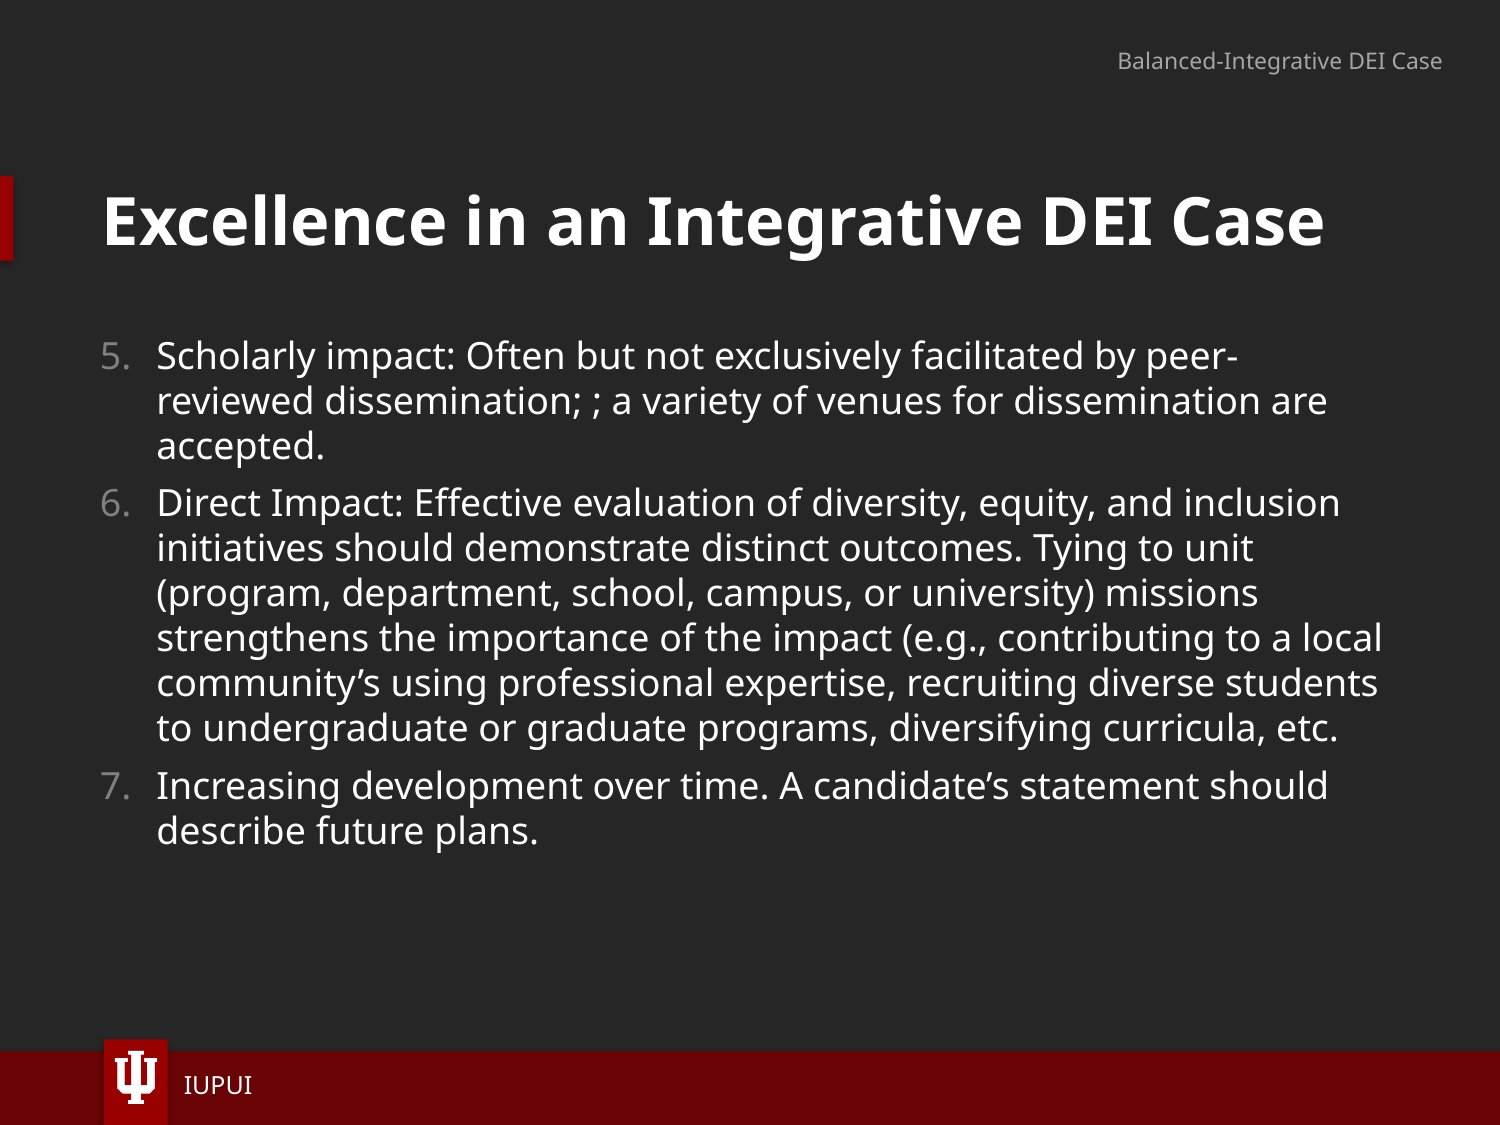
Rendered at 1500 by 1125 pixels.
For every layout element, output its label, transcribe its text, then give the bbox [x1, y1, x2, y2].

list Scholarly impact: Often but not exclusively facilitated by peer-reviewed dissemination; ; a variety of venues for dissemination are accepted. Direct Impact: Effective evaluation of diversity, equity, and inclusion initiatives should demonstrate distinct outcomes. Tying to unit (program, department, school, campus, or university) missions strengthens the importance of the impact (e.g., contributing to a local community’s using professional expertise, recruiting diverse students to undergraduate or graduate programs, diversifying curricula, etc. Increasing development over time. A candidate’s statement should describe future plans. [85, 324, 1400, 1000]
title Excellence in an Integrative DEI Case [86, 166, 1400, 271]
list Balanced-Integrative DEI Case [851, 38, 1459, 95]
